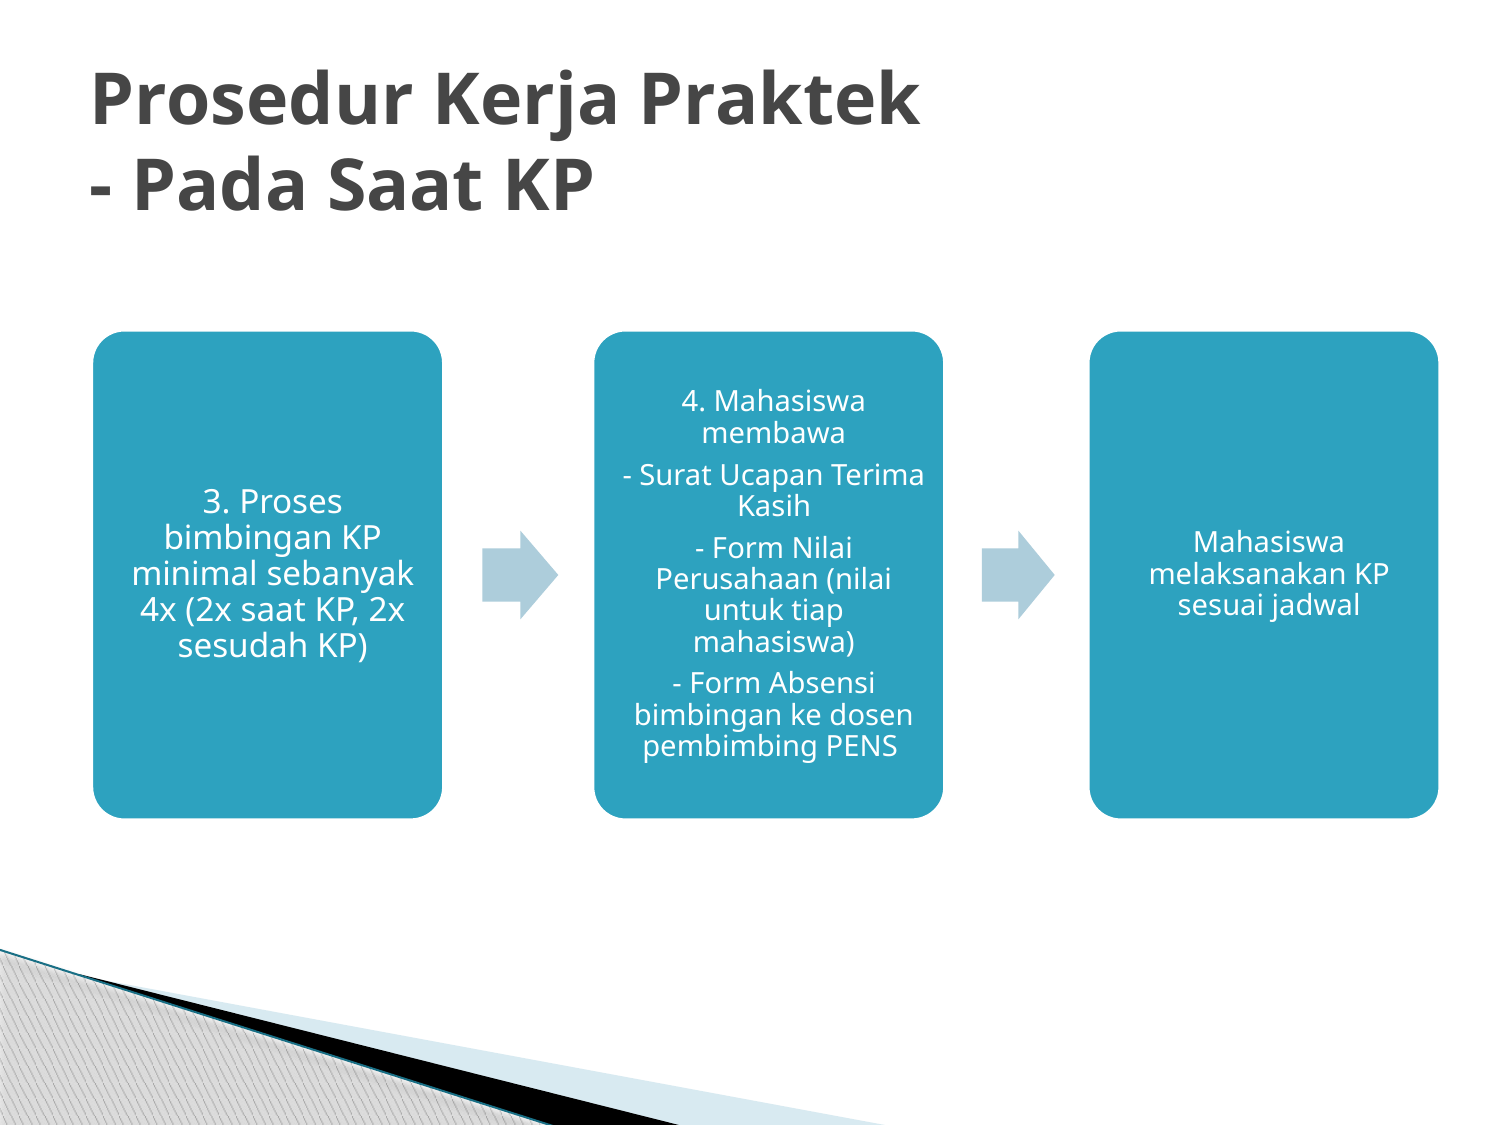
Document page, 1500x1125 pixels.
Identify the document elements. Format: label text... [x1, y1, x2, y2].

title Prosedur Kerja Praktek - Pada Saat KP [75, 45, 1425, 233]
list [87, 237, 1451, 913]
